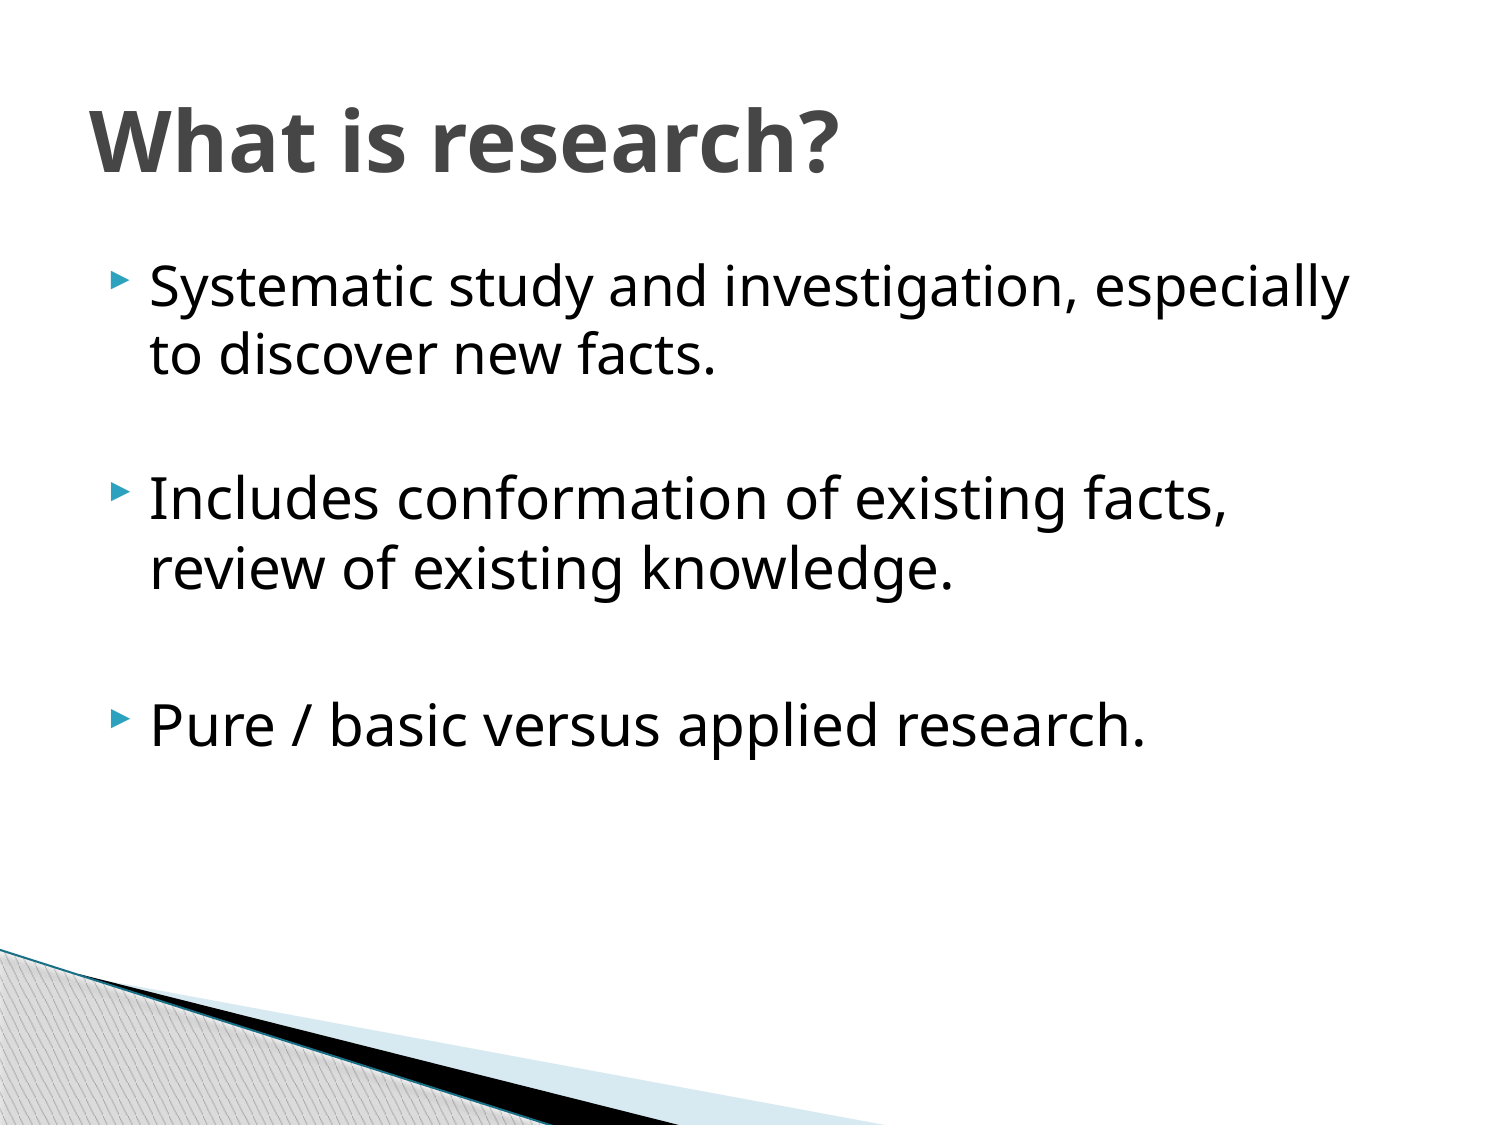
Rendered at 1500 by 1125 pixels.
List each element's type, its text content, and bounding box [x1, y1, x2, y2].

list Systematic study and investigation, especially to discover new facts. Includes conformation of existing facts, review of existing knowledge. Pure / basic versus applied research. [75, 243, 1425, 986]
title What is research? [75, 45, 1425, 233]
